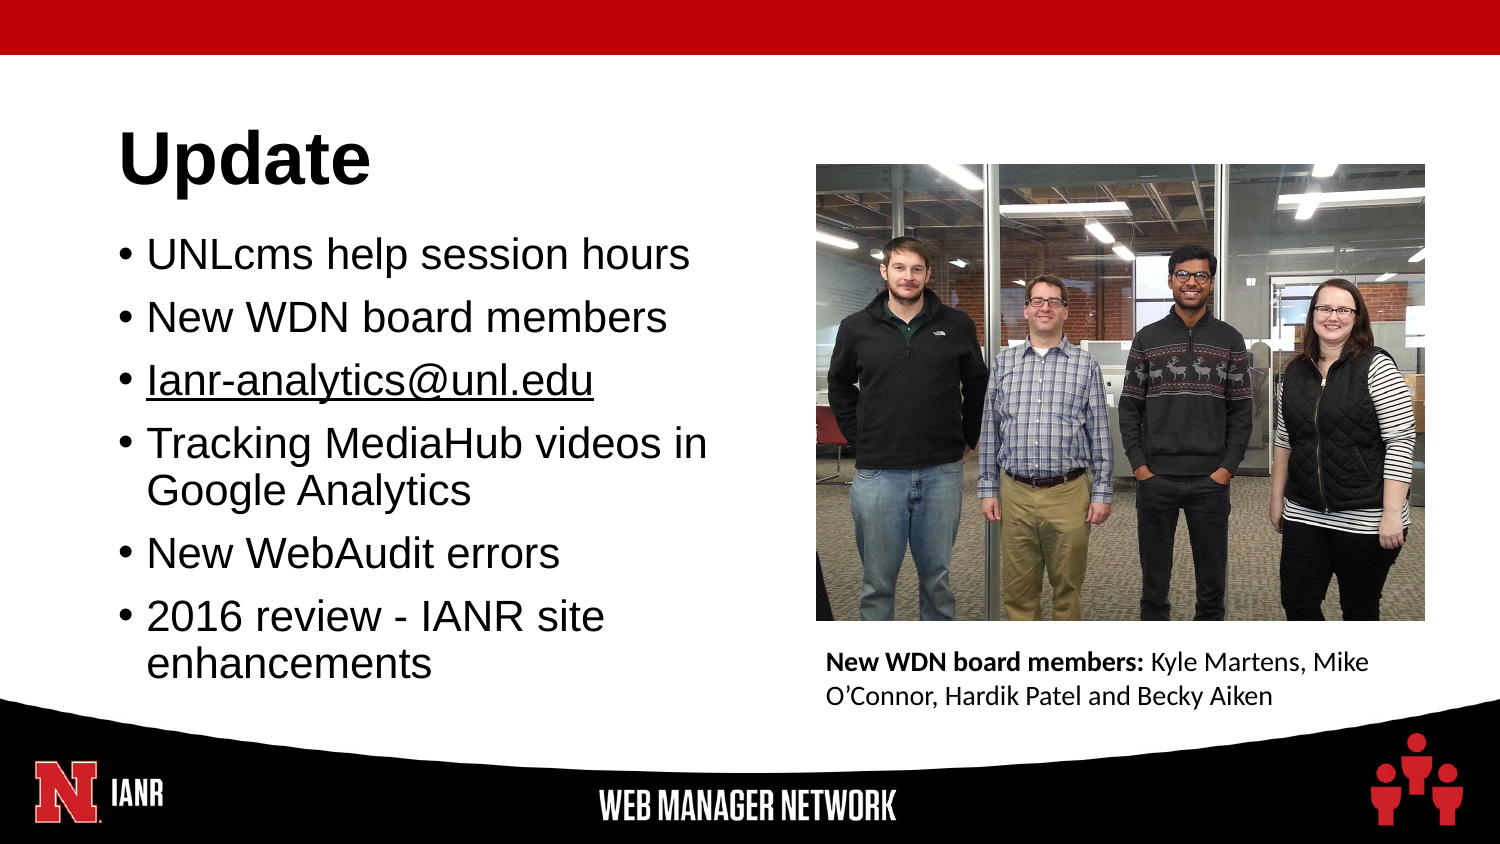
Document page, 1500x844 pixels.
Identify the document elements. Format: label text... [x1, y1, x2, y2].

list UNLcms help session hours New WDN board members Ianr-analytics@unl.edu Tracking MediaHub videos in Google Analytics New WebAudit errors 2016 review - IANR site enhancements [103, 224, 829, 760]
title Update [103, 44, 1397, 208]
picture [0, 698, 1500, 844]
picture [816, 164, 1425, 621]
text_box New WDN board members: Kyle Martens, Mike O’Connor, Hardik Patel and Becky Aiken [811, 635, 1430, 718]
